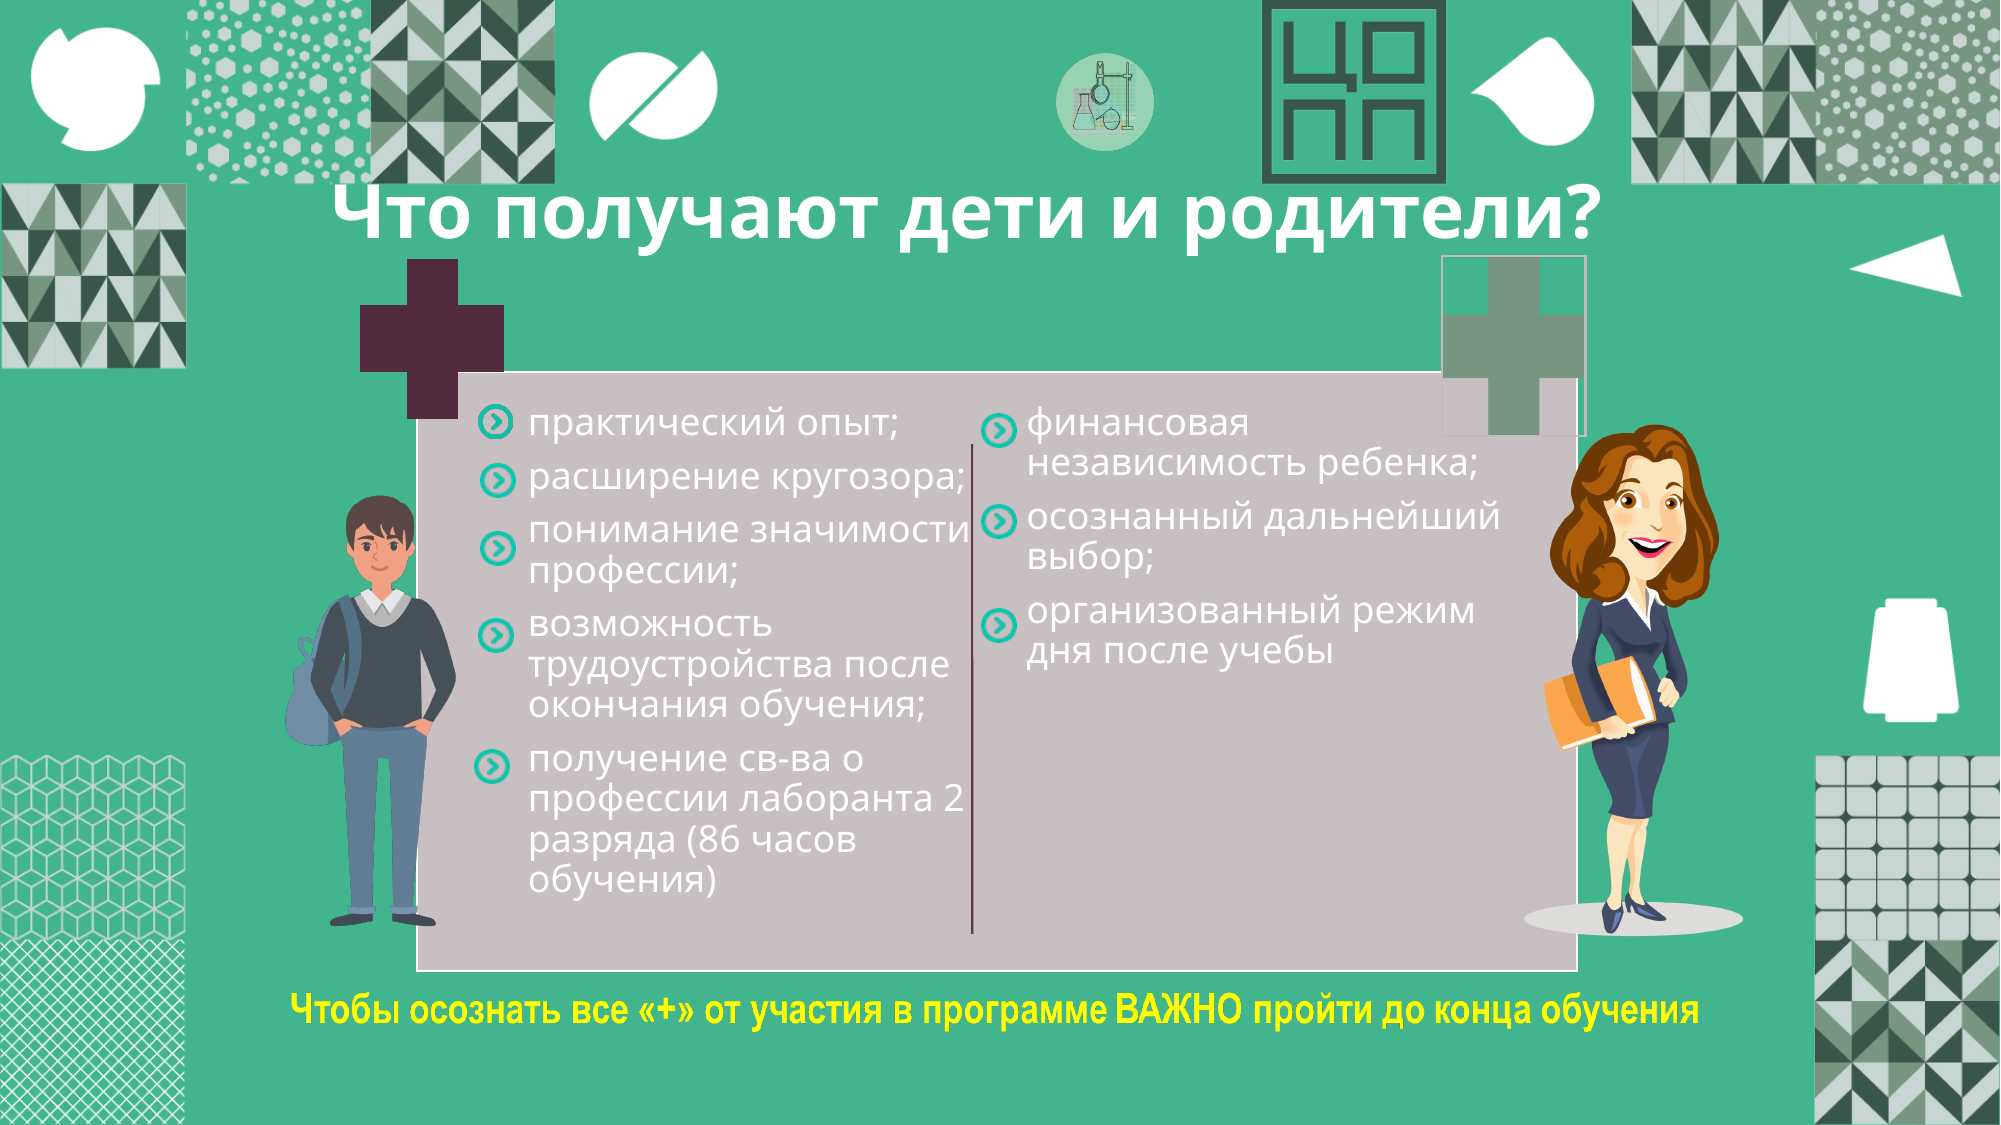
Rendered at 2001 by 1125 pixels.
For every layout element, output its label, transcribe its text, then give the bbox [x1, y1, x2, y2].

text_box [300, 232, 1634, 1018]
title Что получают дети и родители? [179, 137, 1755, 291]
picture [0, 0, 2000, 1125]
